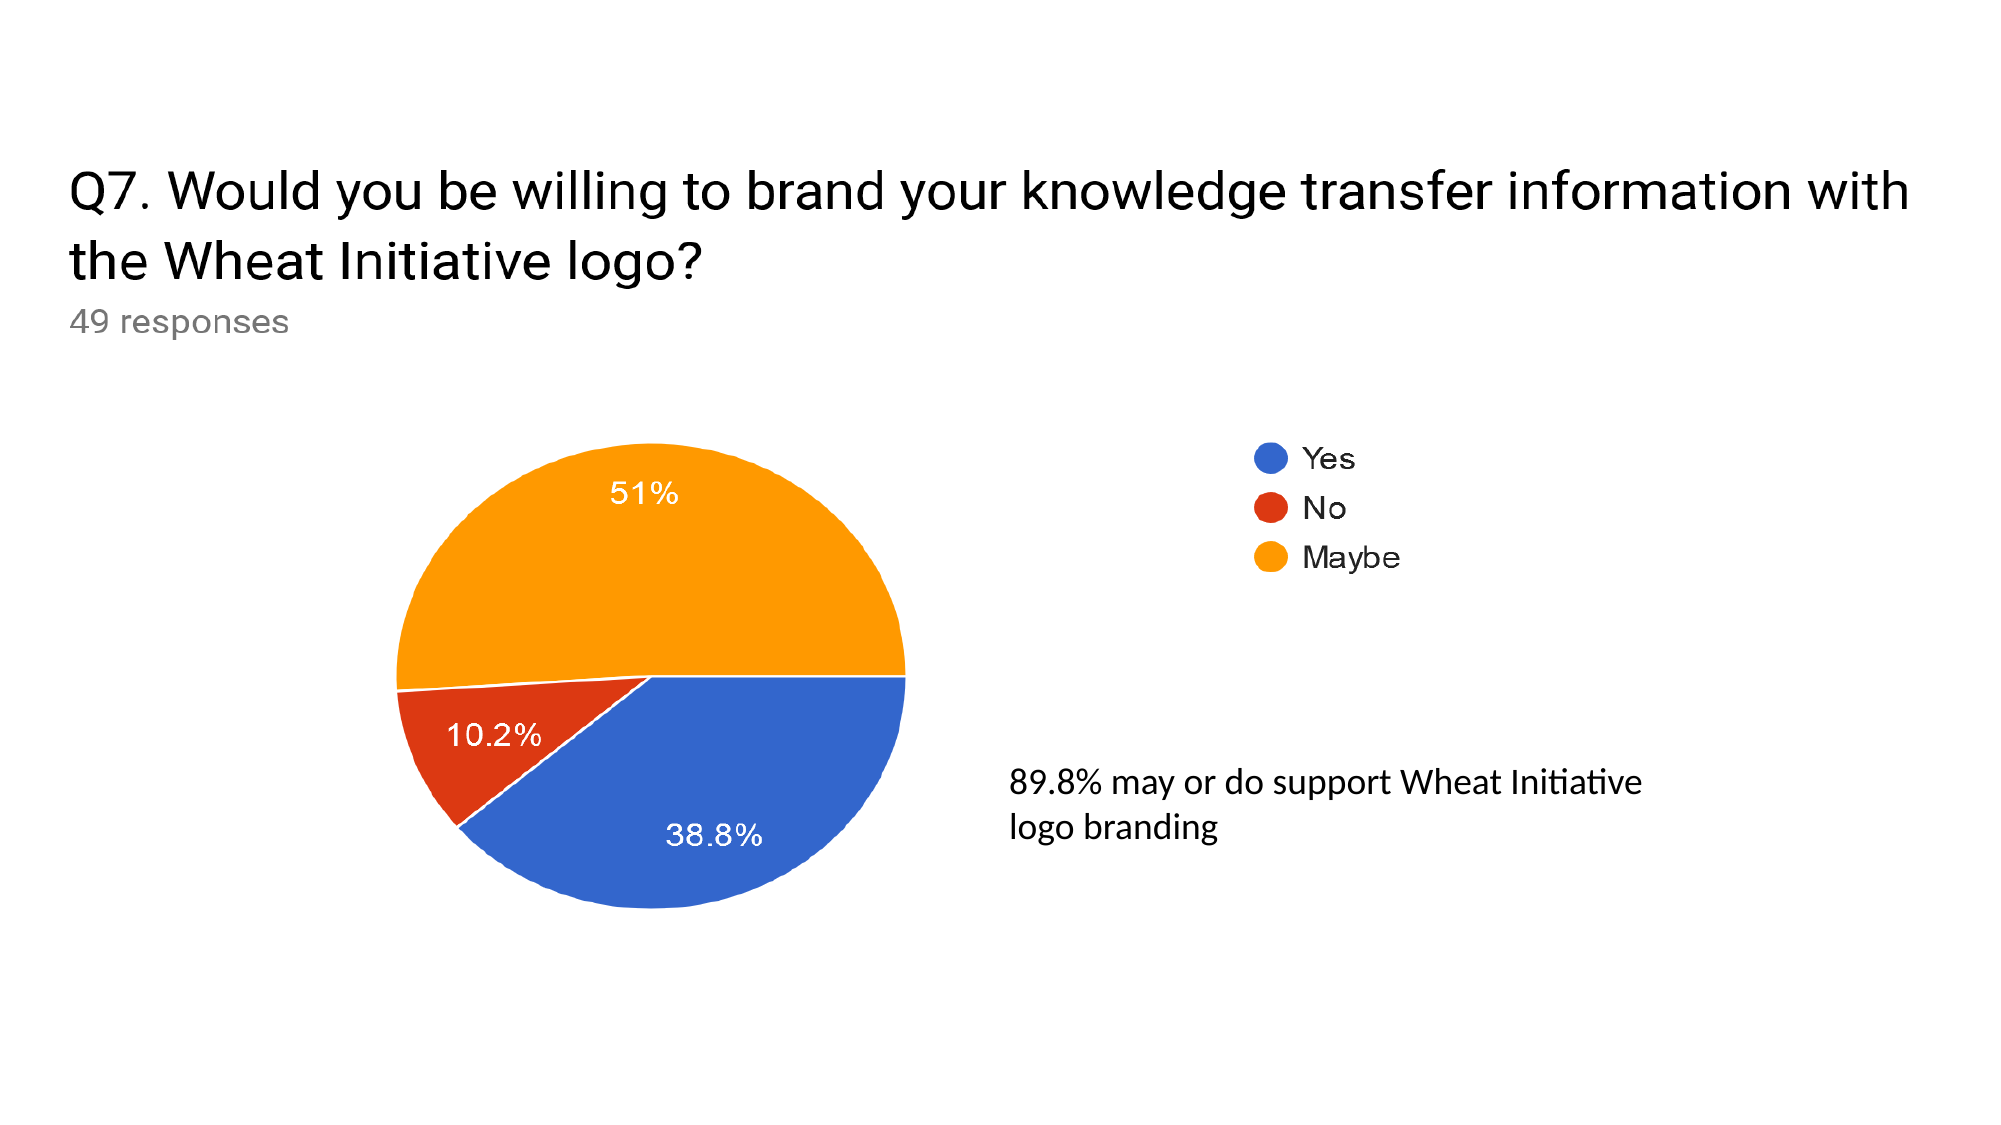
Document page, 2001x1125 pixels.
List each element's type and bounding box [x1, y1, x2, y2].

picture [0, 94, 1978, 998]
